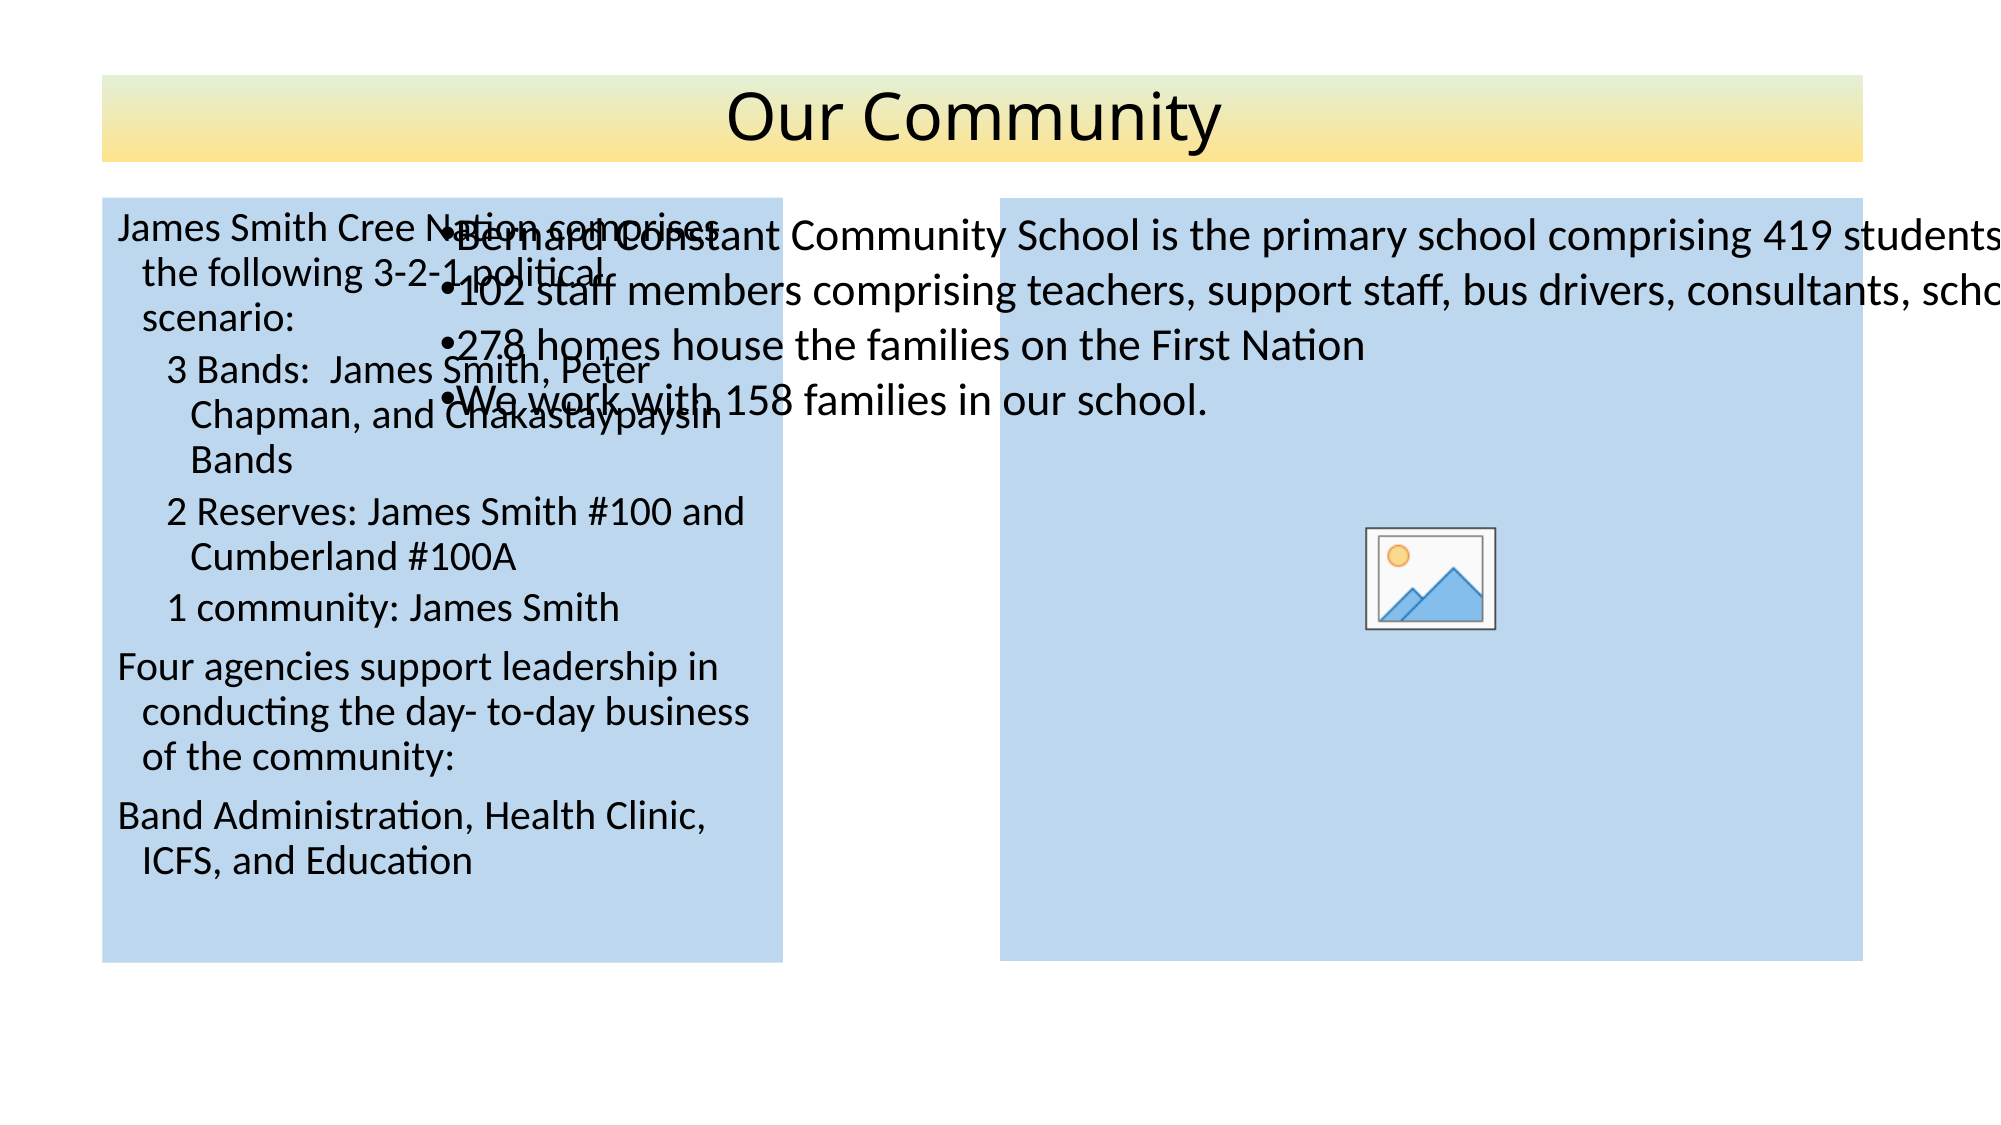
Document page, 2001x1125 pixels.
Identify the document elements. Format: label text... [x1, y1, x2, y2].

text_box [83, 419, 851, 480]
title Our Community [102, 75, 1863, 162]
picture [999, 197, 1863, 962]
list James Smith Cree Nation comprises the following 3-2-1 political scenario: 3 Bands: James Smith, Peter Chapman, and Chakastaypaysin Bands 2 Reserves: James Smith #100 and Cumberland #100A 1 community: James Smith Four agencies support leadership in conducting the day- to-day business of the community: Band Administration, Health Clinic, ICFS, and Education [102, 480, 783, 963]
list James Smith Cree Nation comprises the following 3-2-1 political scenario: 3 Bands: James Smith, Peter Chapman, and Chakastaypaysin Bands 2 Reserves: James Smith #100 and Cumberland #100A 1 community: James Smith Four agencies support leadership in conducting the day- to-day business of the community: Band Administration, Health Clinic, ICFS, and Education [102, 197, 783, 419]
